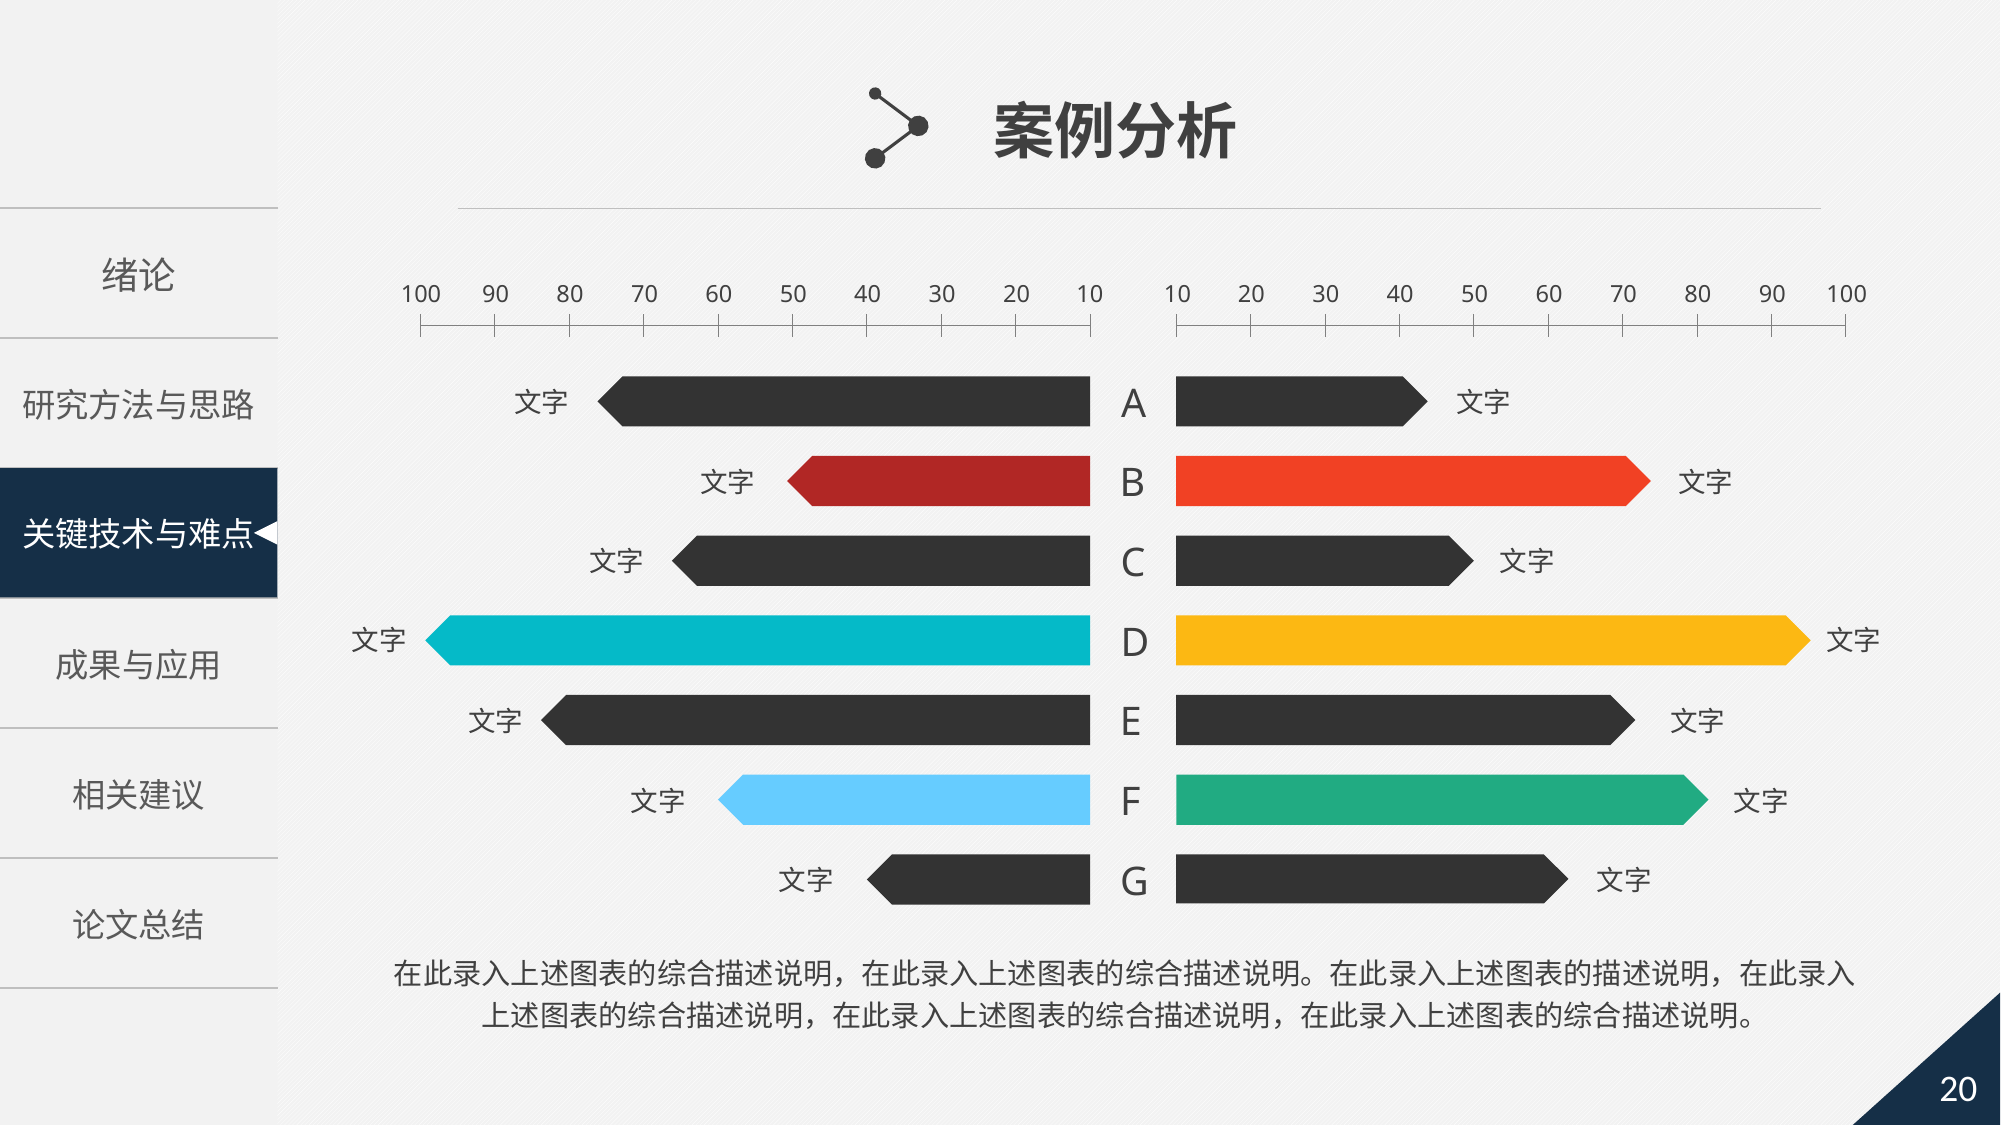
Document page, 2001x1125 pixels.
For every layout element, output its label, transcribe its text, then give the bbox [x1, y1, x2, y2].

text_box 文字 [685, 457, 771, 506]
text_box 10 [1149, 271, 1206, 315]
text_box [423, 614, 1092, 667]
text_box 50 [765, 271, 822, 314]
text_box G [1105, 848, 1164, 911]
text_box 文字 [1484, 536, 1570, 585]
text_box 60 [690, 271, 748, 314]
text_box [670, 534, 1092, 587]
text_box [1176, 314, 1846, 337]
text_box A [1106, 370, 1162, 433]
text_box 10 [1061, 271, 1119, 315]
text_box [785, 454, 1092, 508]
text_box [595, 375, 1092, 428]
text_box 文字 [1655, 696, 1741, 745]
text_box [1175, 773, 1710, 826]
text_box [1175, 534, 1476, 587]
text_box 40 [1371, 271, 1429, 314]
text_box [1175, 693, 1637, 747]
text_box 20 [988, 271, 1045, 314]
text_box 文字 [574, 536, 660, 585]
text_box [1175, 375, 1430, 428]
text_box [1175, 614, 1811, 667]
text_box 文字 [453, 696, 539, 745]
text_box 文字 [1811, 615, 1897, 664]
text_box 文字 [336, 615, 422, 664]
text_box 文字 [1663, 457, 1749, 506]
text_box D [1105, 609, 1165, 672]
text_box 文字 [499, 377, 585, 426]
text_box 70 [1595, 271, 1652, 314]
text_box 60 [1520, 271, 1578, 314]
text_box 80 [1669, 271, 1727, 314]
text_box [420, 314, 1091, 337]
text_box 30 [913, 271, 971, 314]
text_box 100 [386, 271, 457, 315]
text_box E [1105, 689, 1157, 752]
text_box 30 [1297, 271, 1355, 314]
text_box C [1105, 529, 1161, 592]
text_box 文字 [1582, 855, 1667, 904]
text_box 20 [1223, 271, 1280, 314]
text_box 在此录入上述图表的综合描述说明，在此录入上述图表的综合描述说明。在此录入上述图表的描述说明，在此录入上述图表的综合描述说明，在此录入上述图表的综合描述说明，在此录入上述图表的综合描述说明。 [370, 940, 1880, 1040]
text_box 文字 [616, 775, 701, 824]
text_box 100 [1811, 271, 1882, 315]
text_box 50 [1446, 271, 1504, 314]
text_box [865, 853, 1092, 906]
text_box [875, 93, 919, 159]
text_box B [1104, 450, 1161, 513]
text_box 文字 [1718, 775, 1804, 824]
text_box [716, 773, 1092, 826]
text_box [1175, 454, 1653, 508]
text_box 70 [616, 271, 673, 314]
text_box 文字 [1441, 377, 1527, 426]
text_box [539, 693, 1092, 747]
text_box [1175, 853, 1570, 905]
text_box 案例分析 [979, 84, 1254, 173]
text_box 90 [467, 271, 525, 314]
text_box 80 [541, 271, 599, 314]
text_box 90 [1744, 271, 1801, 314]
text_box 文字 [763, 855, 849, 904]
text_box 40 [839, 271, 897, 314]
text_box F [1105, 768, 1156, 831]
